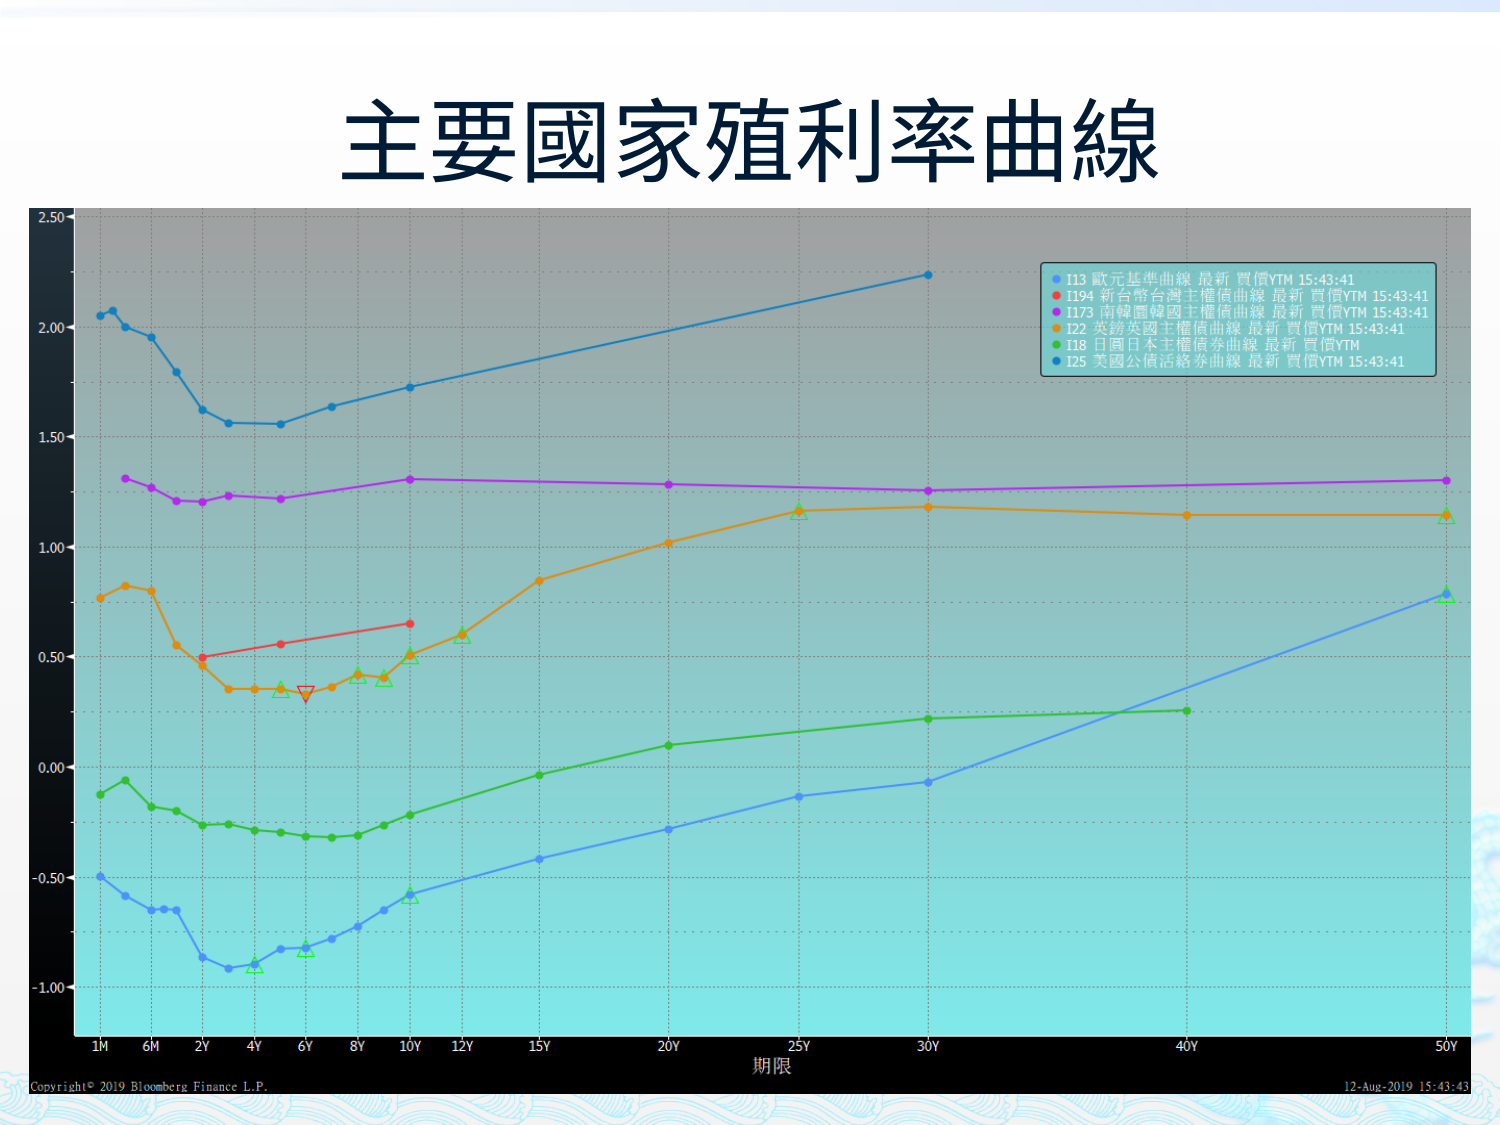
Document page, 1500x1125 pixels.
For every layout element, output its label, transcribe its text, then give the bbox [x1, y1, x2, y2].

title 主要國家殖利率曲線 [75, 45, 1425, 207]
picture [28, 207, 1472, 1095]
